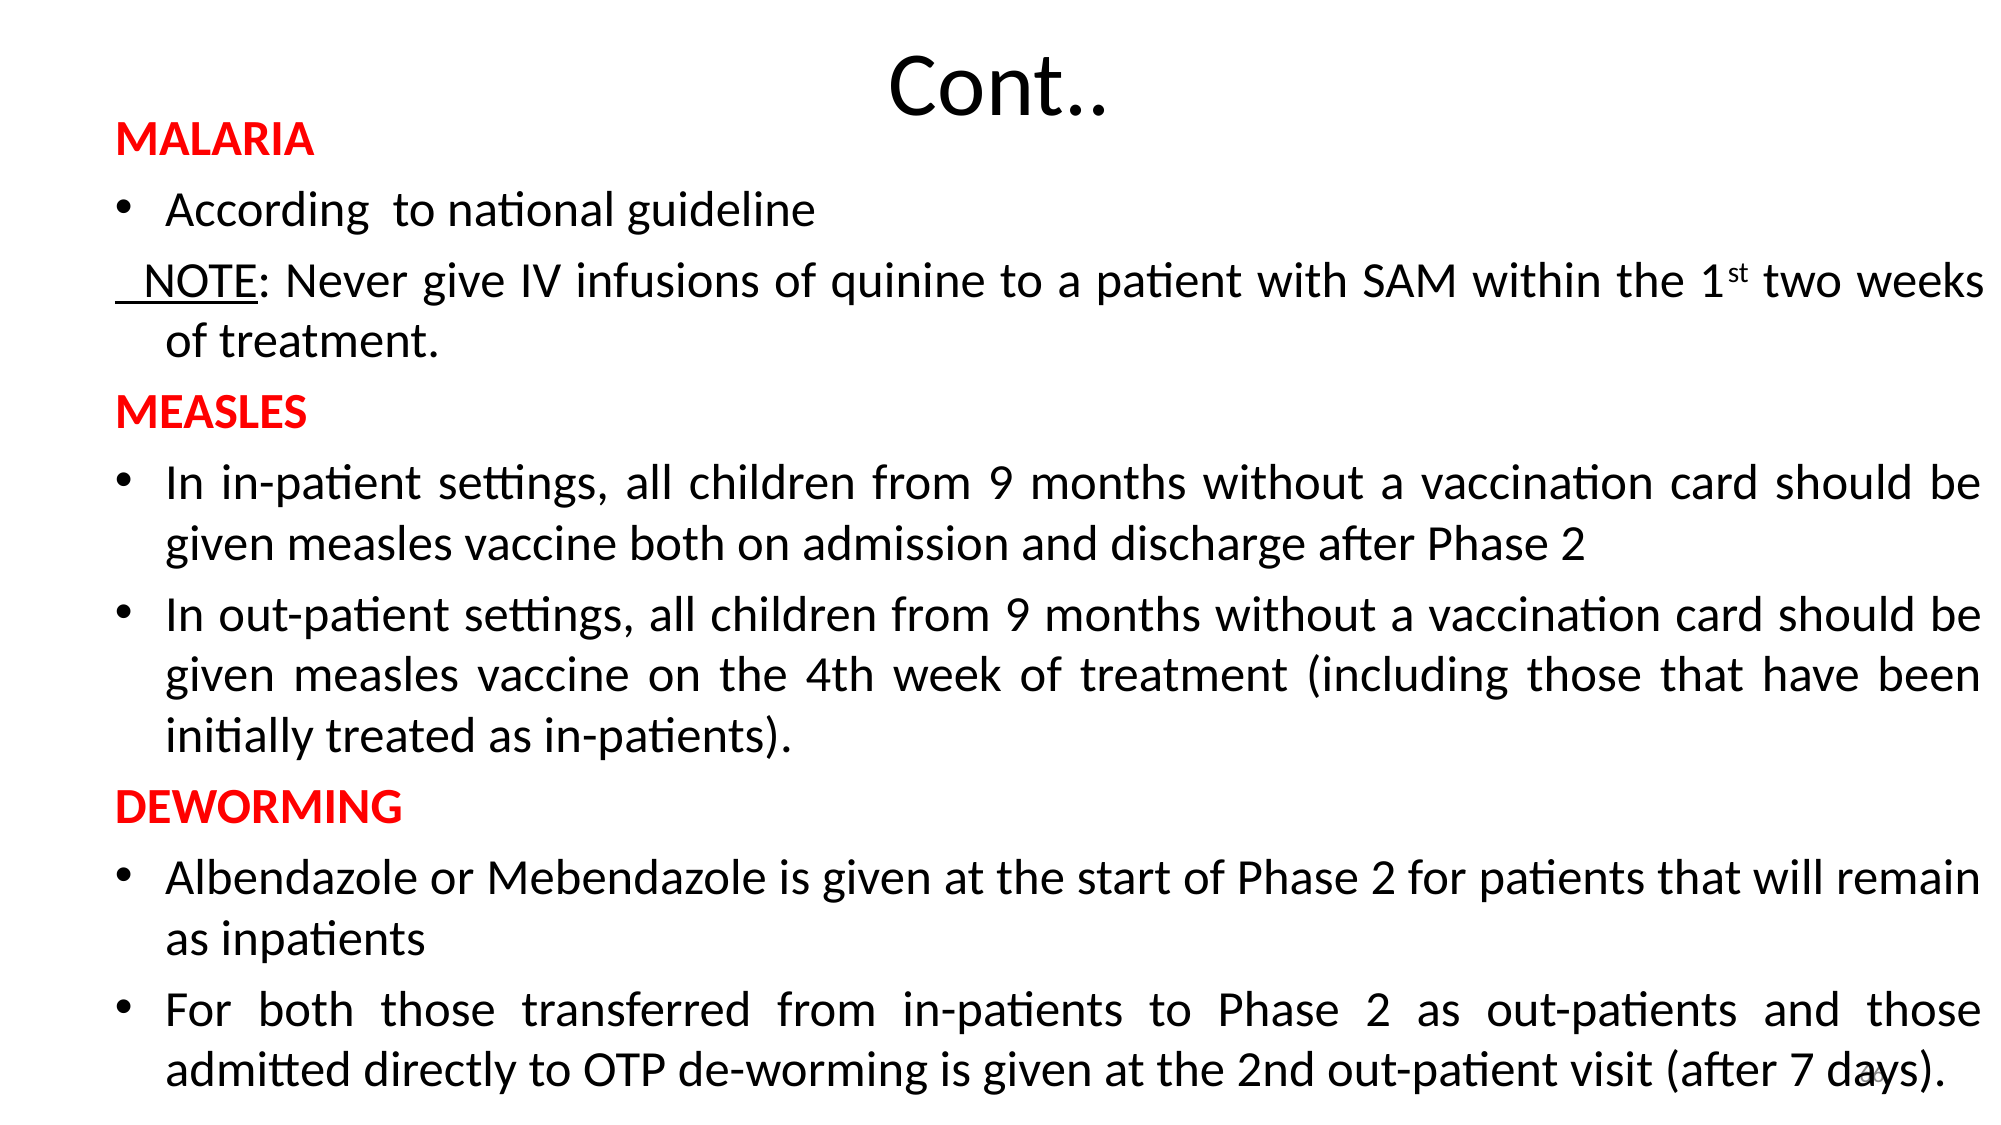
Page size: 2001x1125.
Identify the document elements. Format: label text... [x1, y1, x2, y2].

title Cont.. [99, 45, 1900, 97]
list MALARIA According to national guideline NOTE: Never give IV infusions of quinine to a patient with SAM within the 1st two weeks of treatment. MEASLES In in-patient settings, all children from 9 months without a vaccination card should be given measles vaccine both on admission and discharge after Phase 2 In out-patient settings, all children from 9 months without a vaccination card should be given measles vaccine on the 4th week of treatment (including those that have been initially treated as in-patients). DEWORMING Albendazole or Mebendazole is given at the start of Phase 2 for patients that will remain as inpatients For both those transferred from in-patients to Phase 2 as out-patients and those admitted directly to OTP de-worming is given at the 2nd out-patient visit (after 7 days). [99, 97, 2000, 1125]
slide_number 66 [1433, 1042, 1900, 1103]
